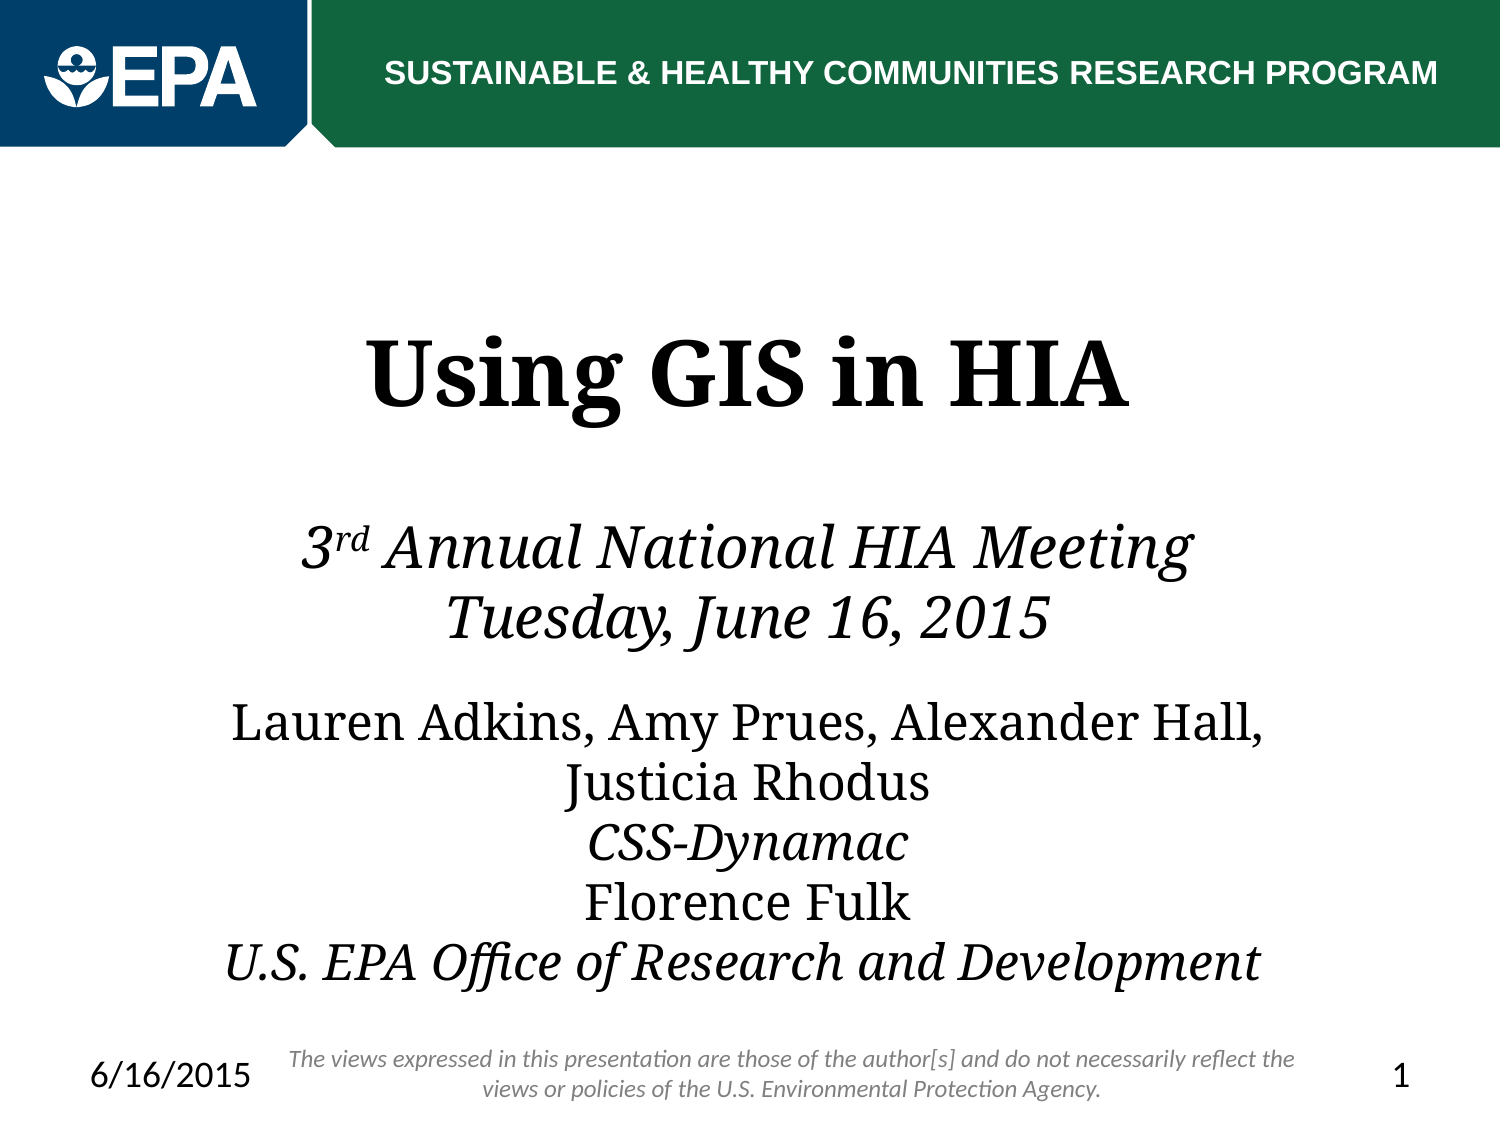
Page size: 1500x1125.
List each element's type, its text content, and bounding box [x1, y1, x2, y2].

slide_number 1 [1313, 1042, 1425, 1103]
text_box The views expressed in this presentation are those of the author[s] and do not necessarily reflect the views or policies of the U.S. Environmental Protection Agency. [272, 1034, 1313, 1110]
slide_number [75, 1042, 272, 1103]
subtitle 3rd Annual National HIA Meeting Tuesday, June 16, 2015 Lauren Adkins, Amy Prues, Alexander Hall, Justicia Rhodus CSS-Dynamac Florence Fulk U.S. EPA Office of Research and Development [150, 502, 1347, 816]
title Using GIS in HIA [110, 307, 1386, 503]
